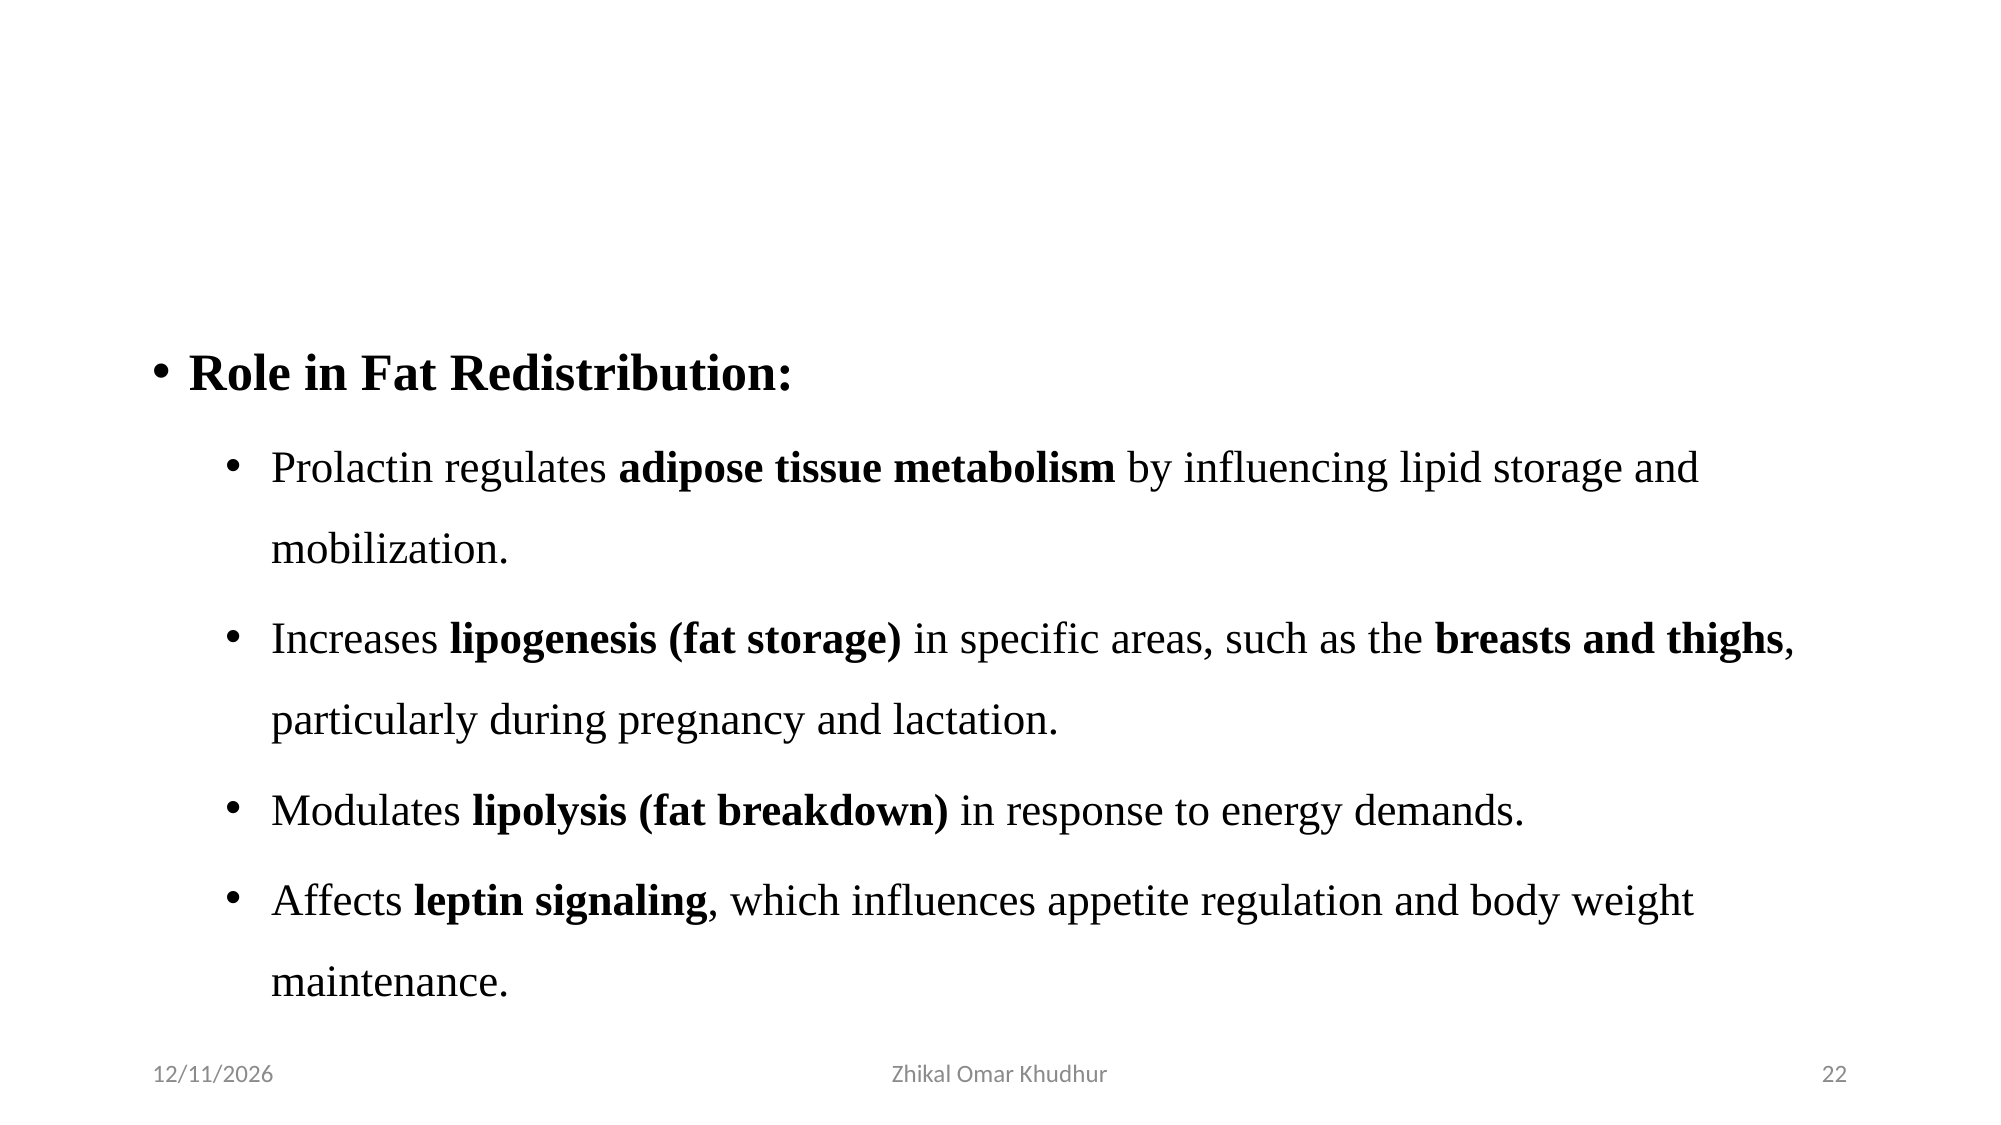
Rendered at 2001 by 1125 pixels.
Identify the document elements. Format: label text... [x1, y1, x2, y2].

list Role in Fat Redistribution: Prolactin regulates adipose tissue metabolism by influencing lipid storage and mobilization. Increases lipogenesis (fat storage) in specific areas, such as the breasts and thighs, particularly during pregnancy and lactation. Modulates lipolysis (fat breakdown) in response to energy demands. Affects leptin signaling, which influences appetite regulation and body weight maintenance. [137, 299, 1863, 1014]
slide_number 22 [1412, 1042, 1863, 1103]
footer Zhikal Omar Khudhur [662, 1042, 1338, 1103]
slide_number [137, 1042, 588, 1103]
